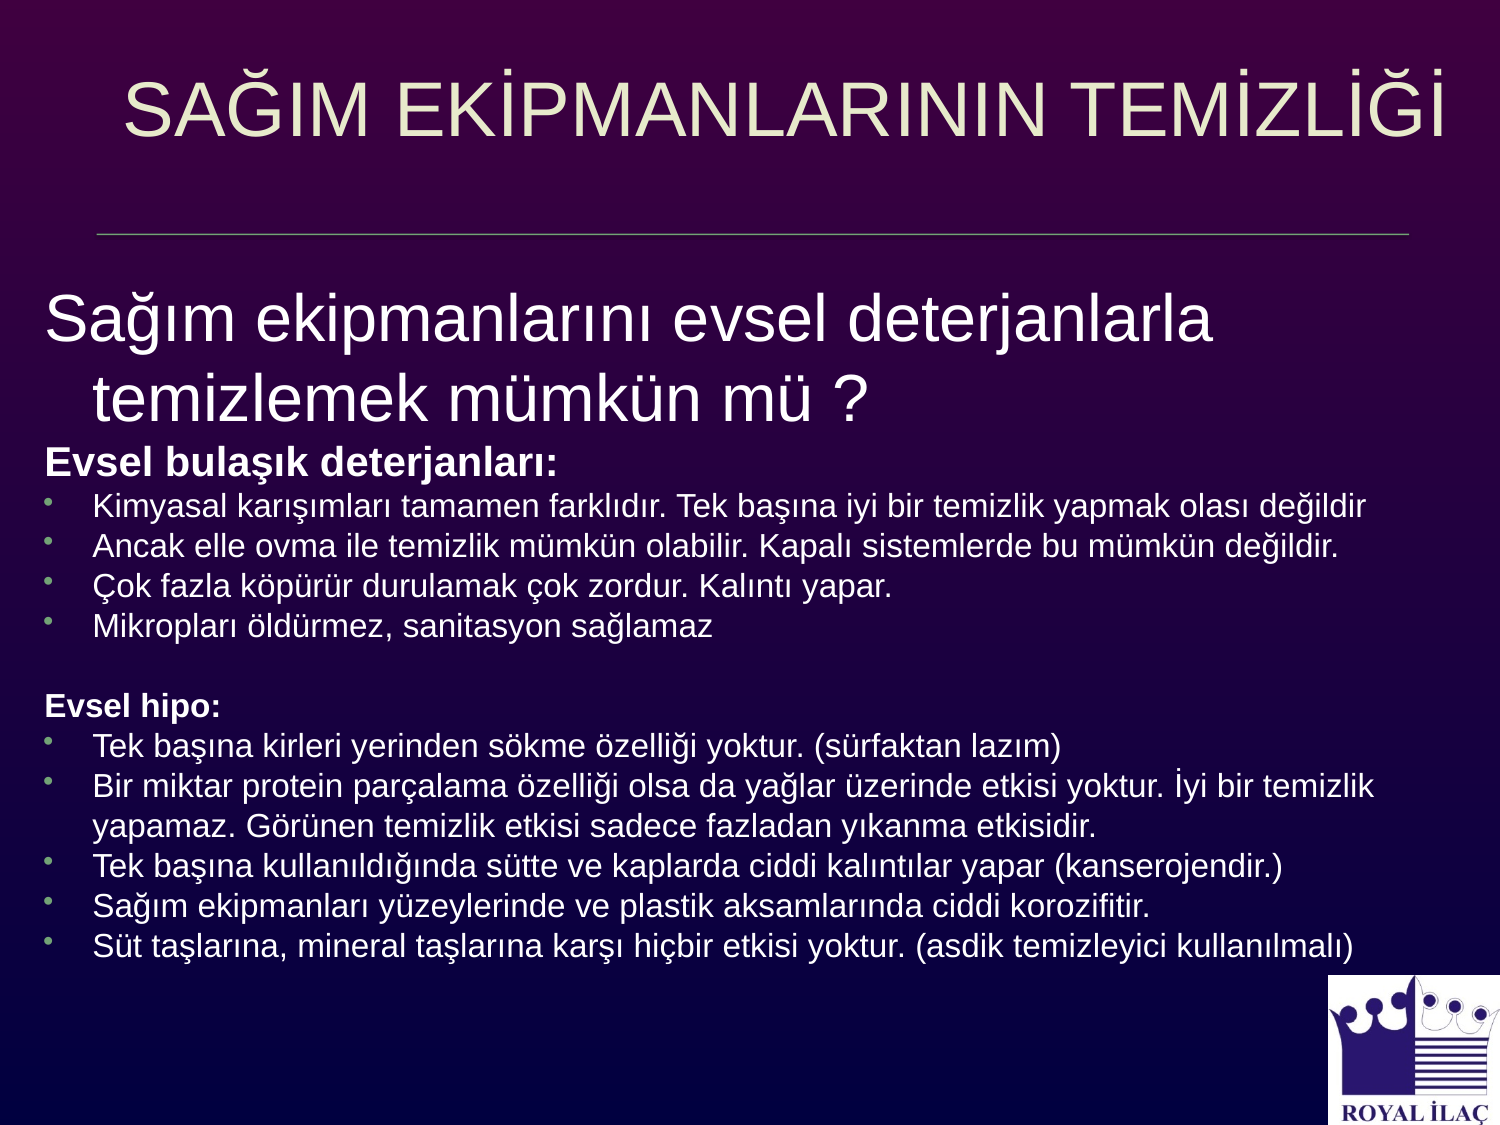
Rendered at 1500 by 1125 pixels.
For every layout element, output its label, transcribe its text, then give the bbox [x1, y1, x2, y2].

title SAĞIM EKİPMANLARININ TEMİZLİĞİ [70, 40, 1466, 160]
list Sağım ekipmanlarını evsel deterjanlarla temizlemek mümkün mü ? Evsel bulaşık deterjanları: Kimyasal karışımları tamamen farklıdır. Tek başına iyi bir temizlik yapmak olası değildir Ancak elle ovma ile temizlik mümkün olabilir. Kapalı sistemlerde bu mümkün değildir. Çok fazla köpürür durulamak çok zordur. Kalıntı yapar. Mikropları öldürmez, sanitasyon sağlamaz Evsel hipo: Tek başına kirleri yerinden sökme özelliği yoktur. (sürfaktan lazım) Bir miktar protein parçalama özelliği olsa da yağlar üzerinde etkisi yoktur. İyi bir temizlik yapamaz. Görünen temizlik etkisi sadece fazladan yıkanma etkisidir. Tek başına kullanıldığında sütte ve kaplarda ciddi kalıntılar yapar (kanserojendir.) Sağım ekipmanları yüzeylerinde ve plastik aksamlarında ciddi korozifitir. Süt taşlarına, mineral taşlarına karşı hiçbir etkisi yoktur. (asdik temizleyici kullanılmalı) [29, 266, 1471, 1010]
picture [1328, 974, 1500, 1125]
